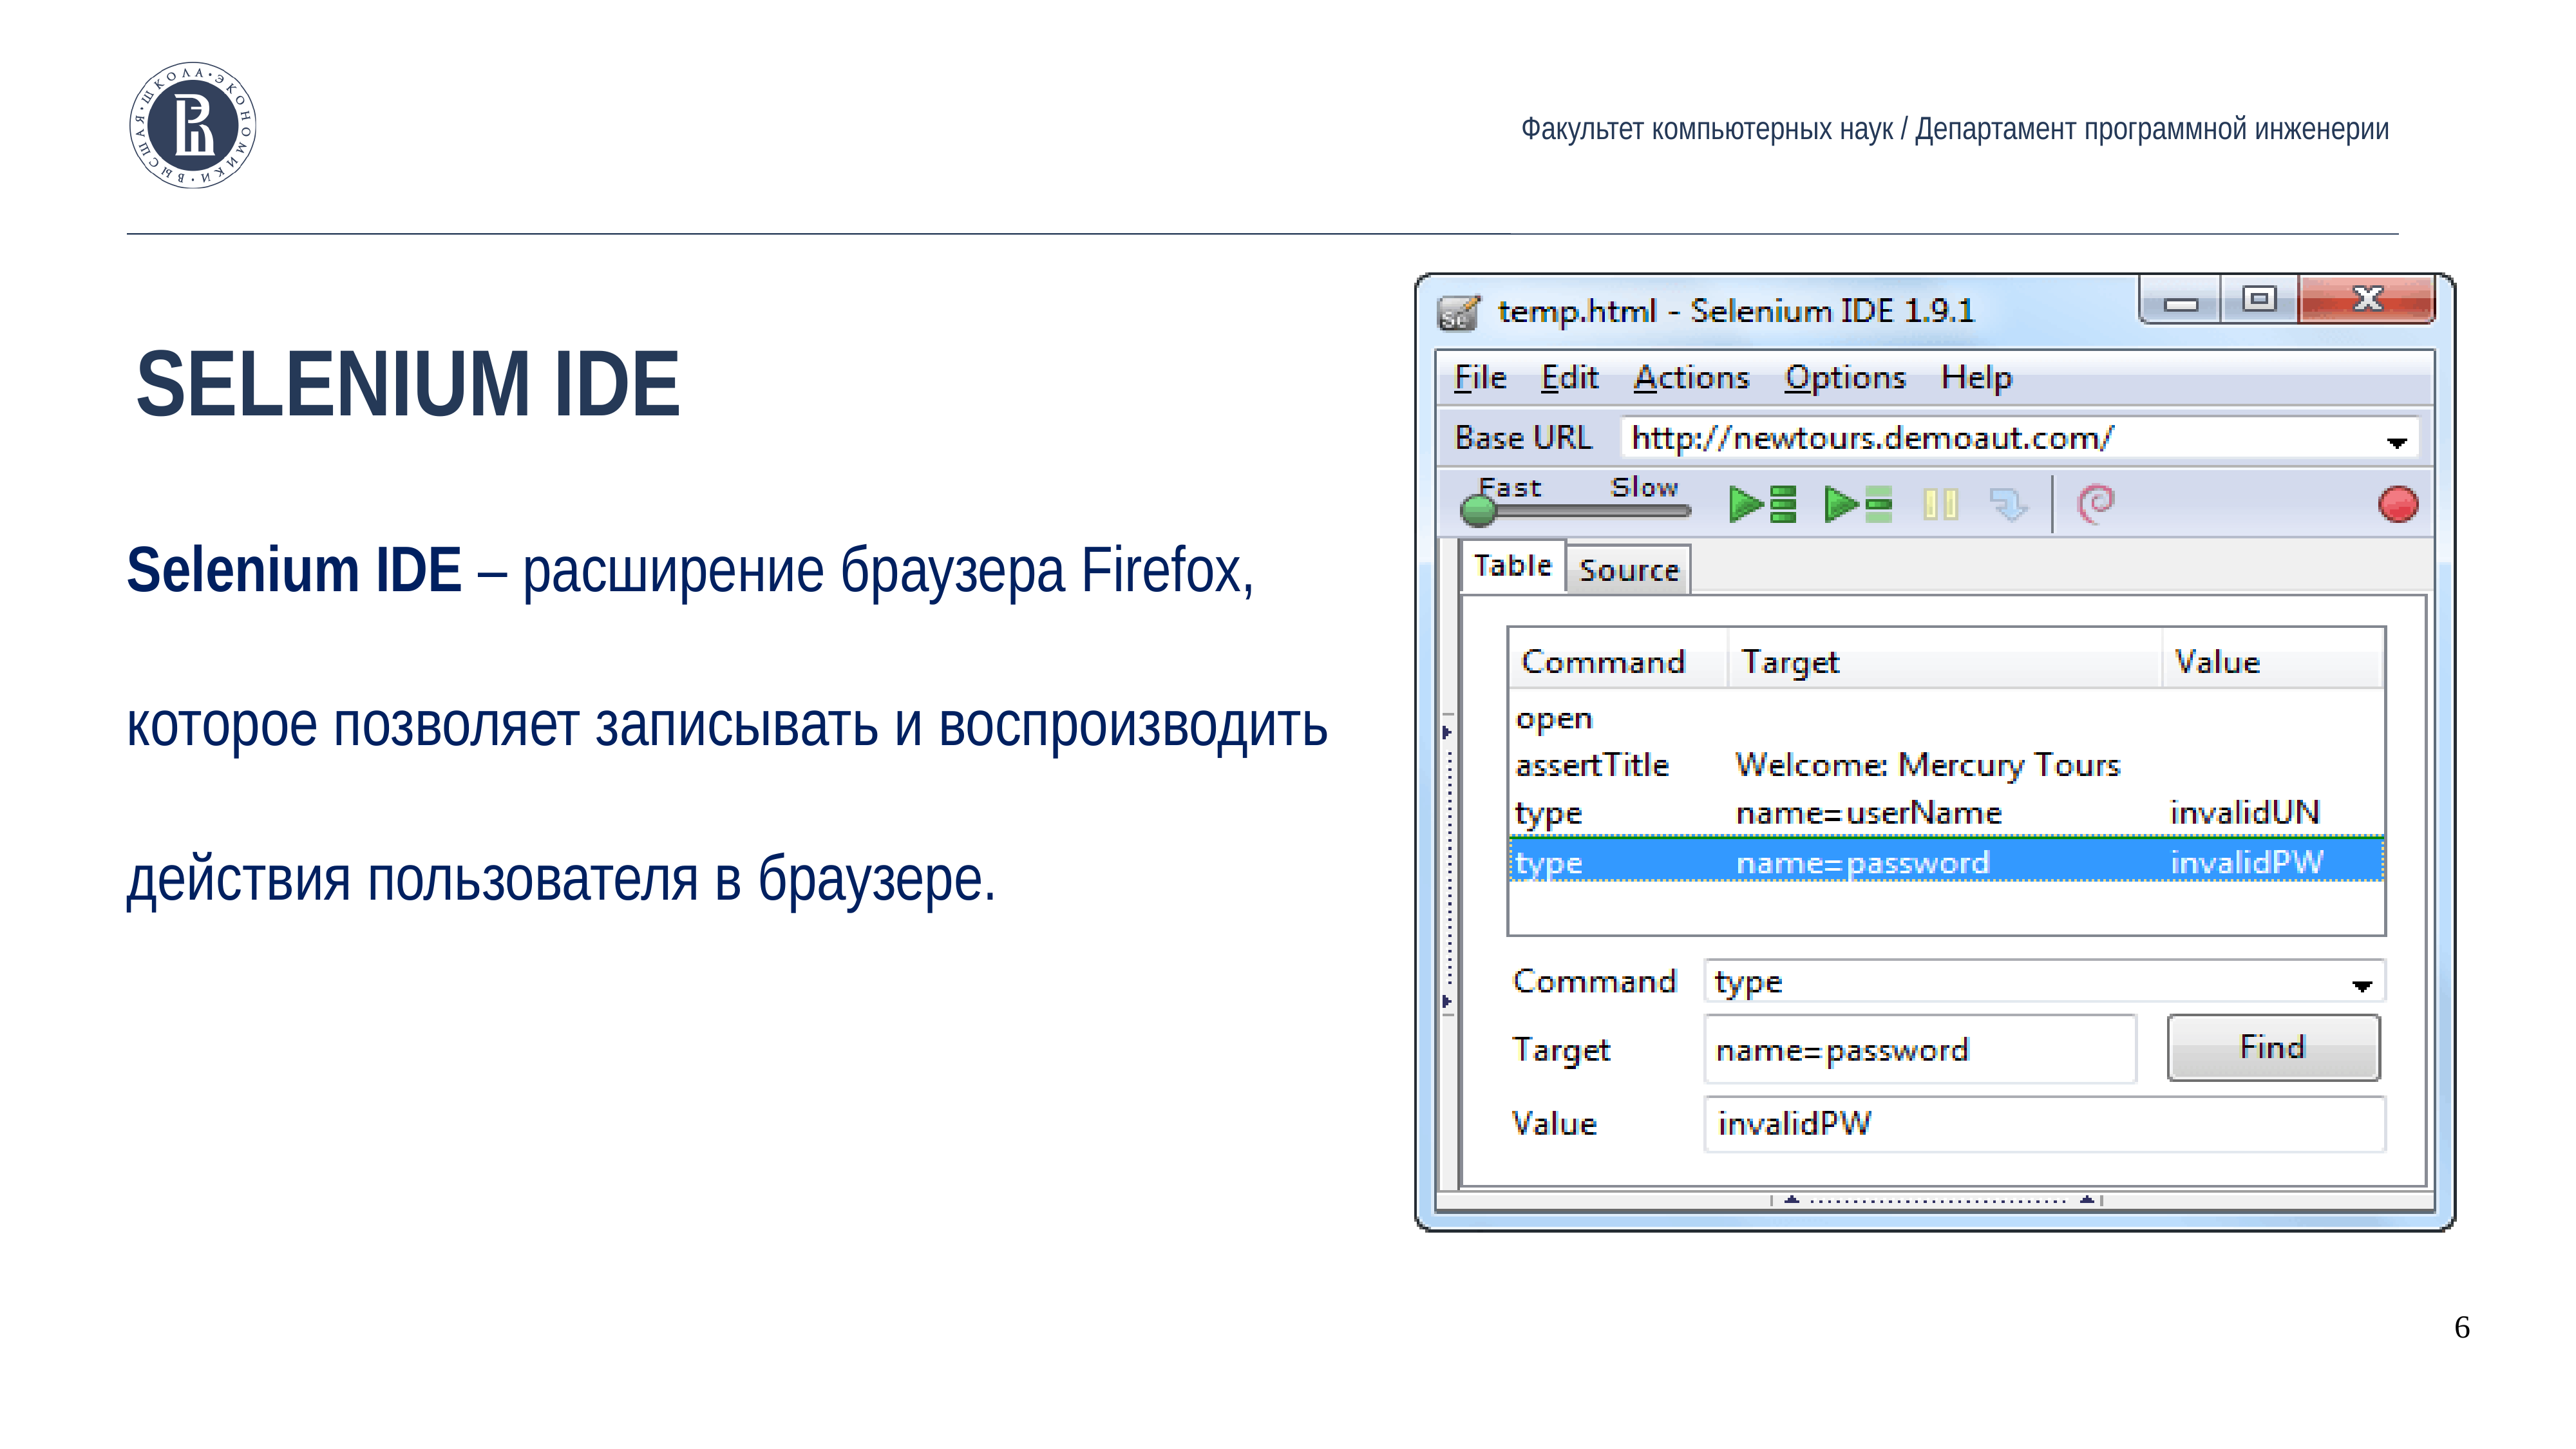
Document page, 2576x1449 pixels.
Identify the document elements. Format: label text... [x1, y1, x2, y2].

picture [1414, 272, 2458, 1233]
text_box Факультет компьютерных наук / Департамент программной инженерии [1198, 99, 2398, 154]
picture [129, 61, 256, 189]
text_box Selenium IDE [128, 314, 1411, 413]
text_box Selenium IDE – расширение браузера Firefox, которое позволяет записывать и воспроизводить действия пользователя в браузере. [118, 413, 1415, 1301]
text_box <номер> [2445, 1301, 2576, 1346]
